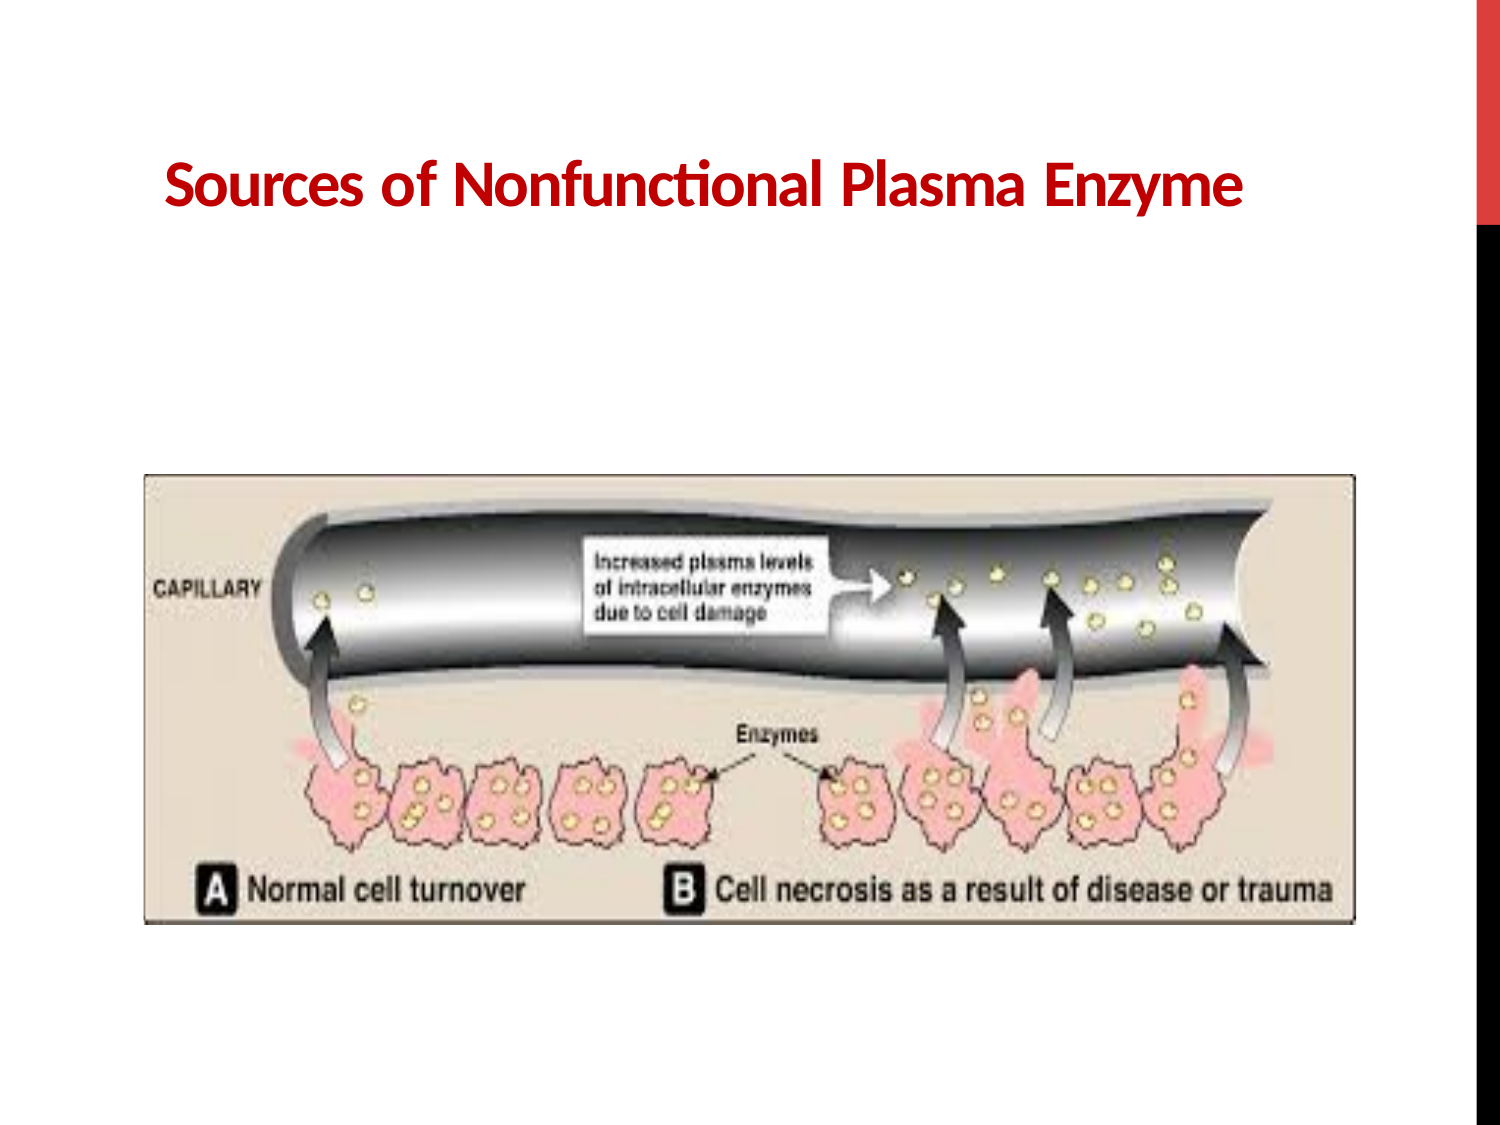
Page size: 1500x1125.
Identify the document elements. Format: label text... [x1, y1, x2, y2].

text_box [143, 474, 1357, 925]
title Sources of Nonfunctional Plasma Enzyme [162, 137, 1272, 328]
